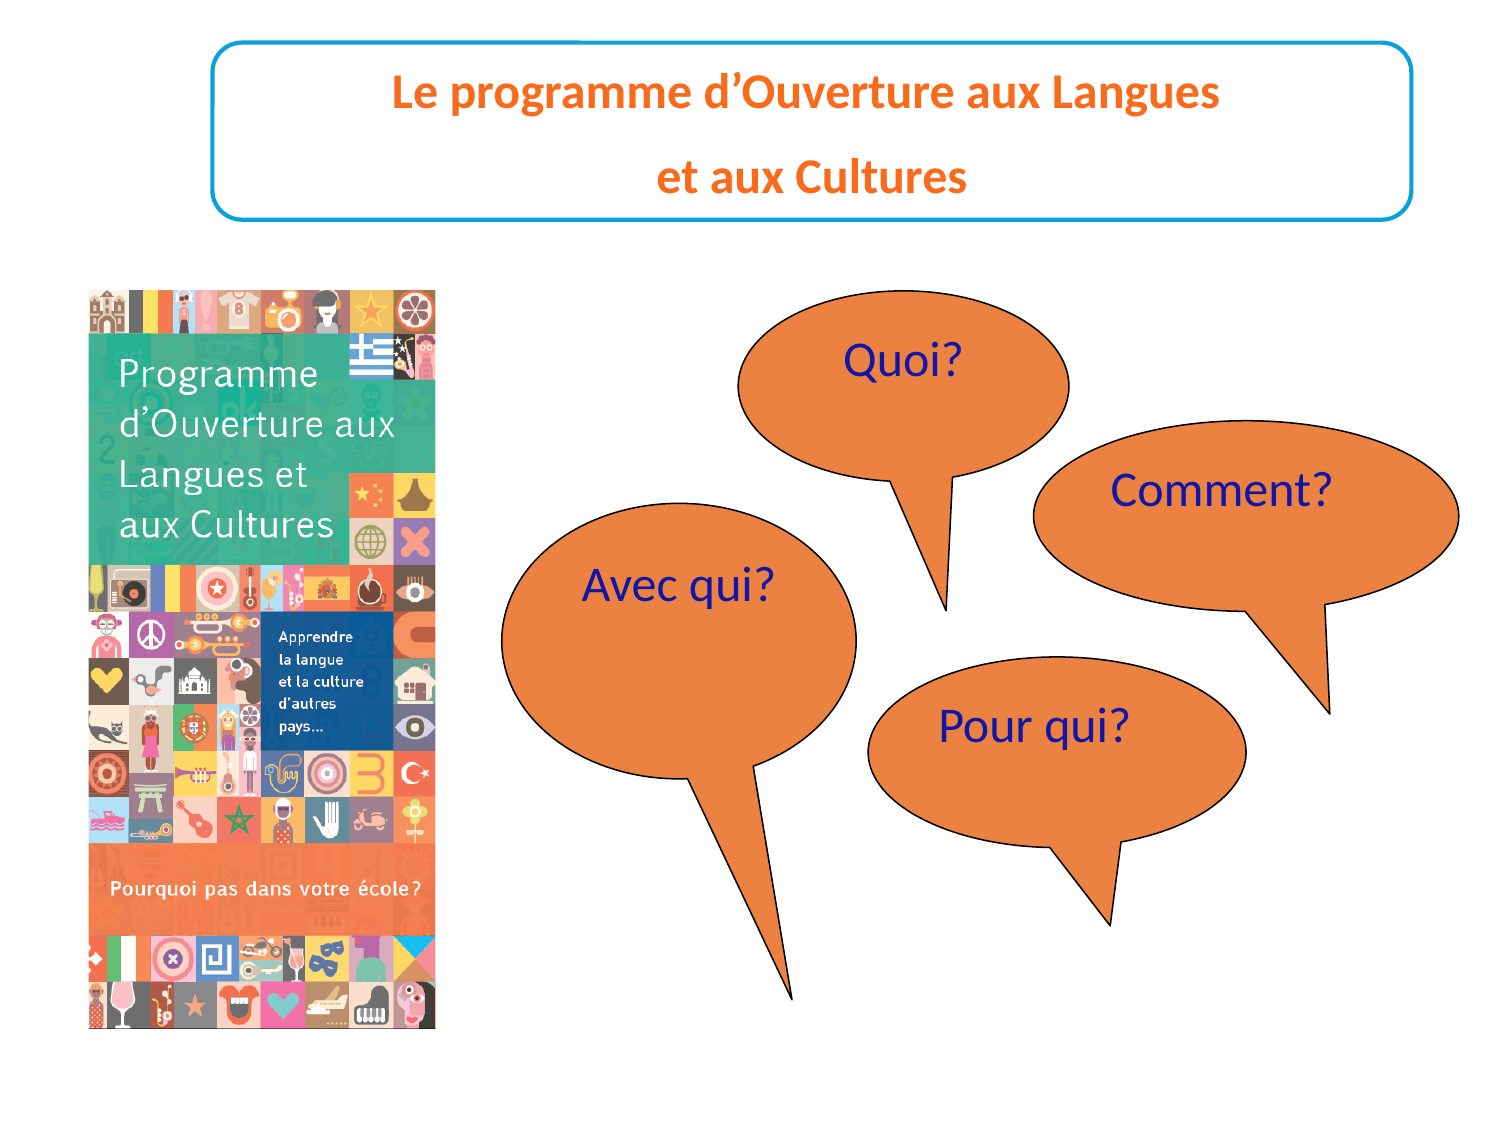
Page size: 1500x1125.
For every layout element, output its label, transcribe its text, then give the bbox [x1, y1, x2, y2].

text_box Quoi? [738, 290, 1069, 611]
text_box Comment? [1033, 420, 1459, 715]
picture [88, 290, 436, 1029]
text_box Le programme d’Ouverture aux Langues et aux Cultures [210, 40, 1414, 222]
text_box Avec qui? [501, 503, 857, 1000]
text_box Pour qui? [868, 656, 1247, 926]
